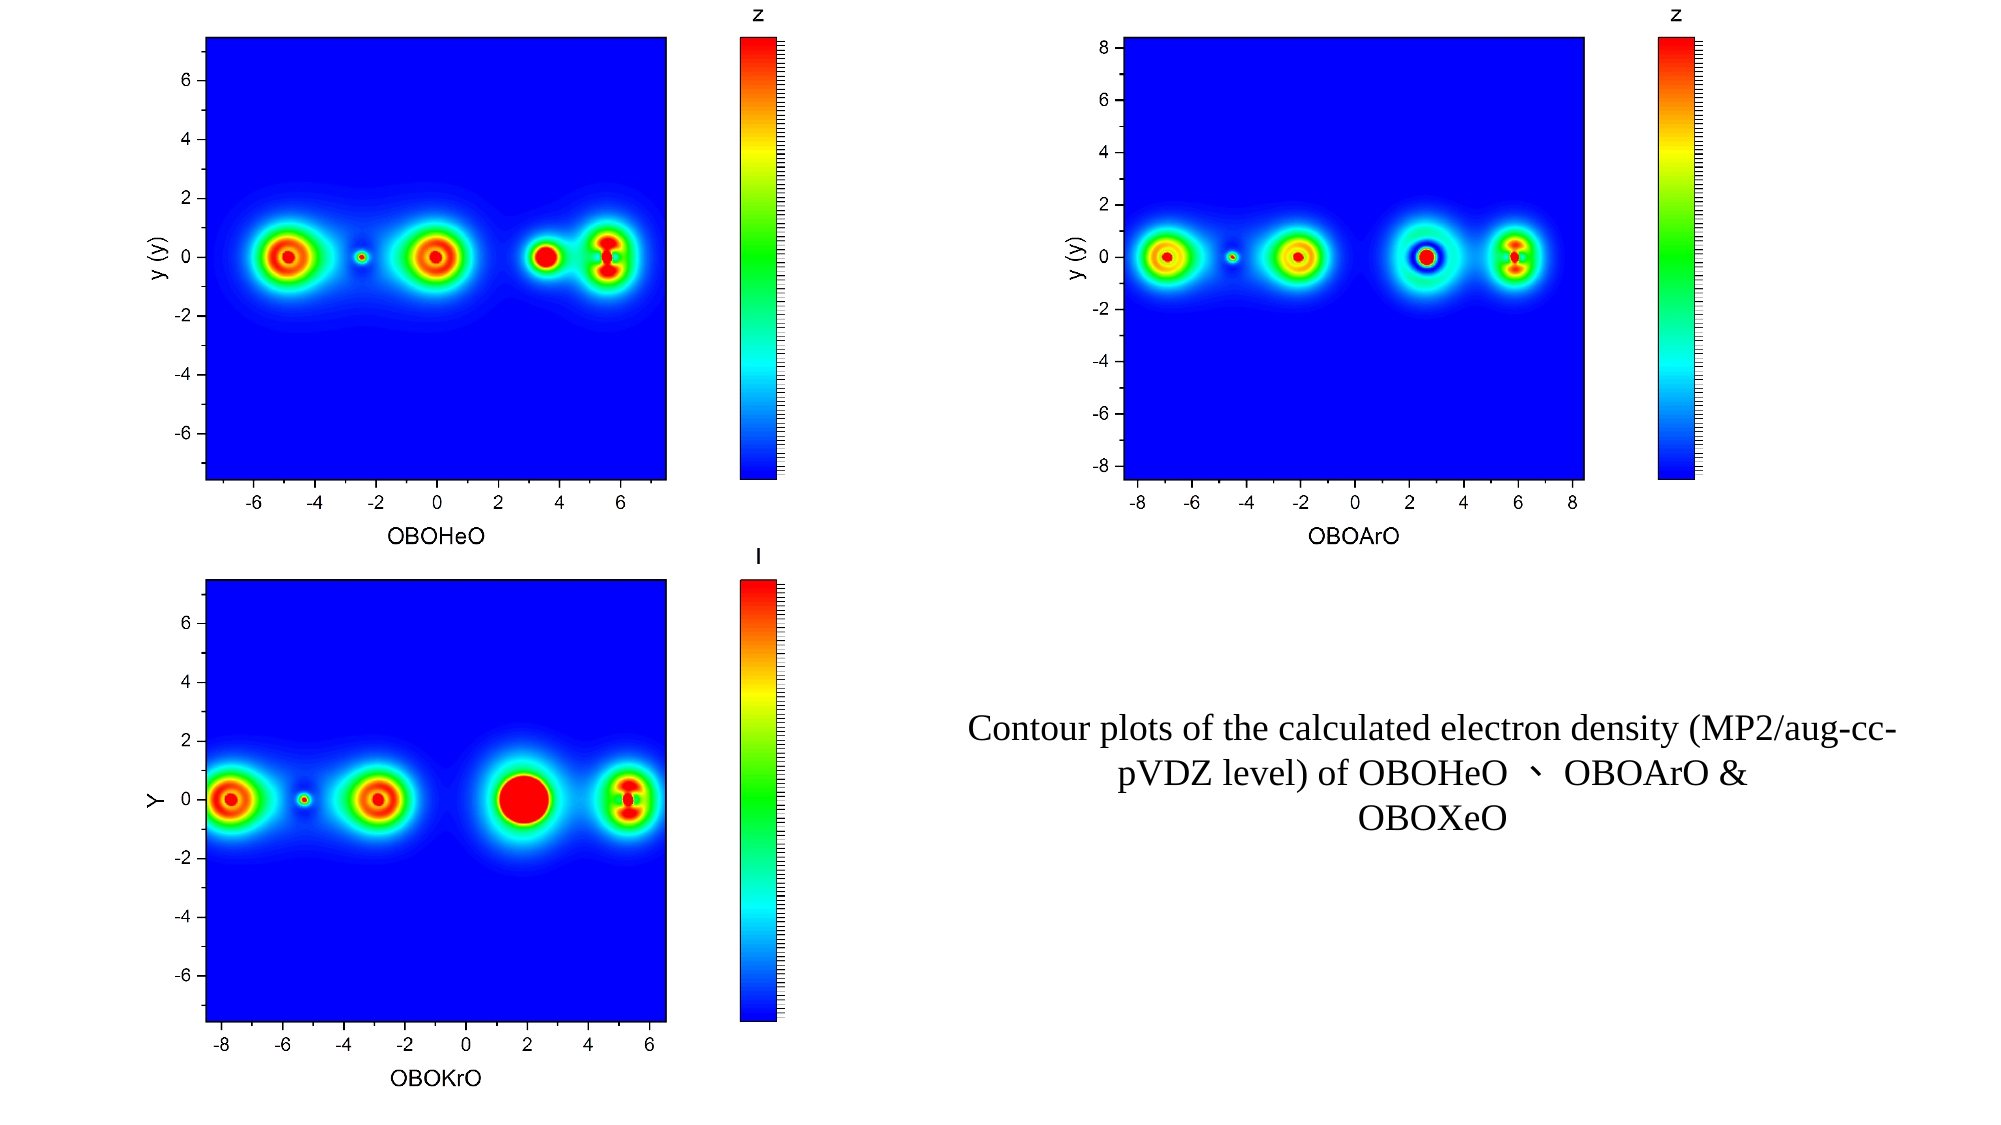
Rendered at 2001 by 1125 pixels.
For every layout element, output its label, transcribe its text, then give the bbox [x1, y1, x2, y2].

picture [93, 0, 897, 1125]
text_box Contour plots of the calculated electron density (MP2/aug-cc-pVDZ level) of OBOHeO、OBOArO & OBOXeO [925, 695, 1940, 891]
picture [1011, 0, 1815, 583]
